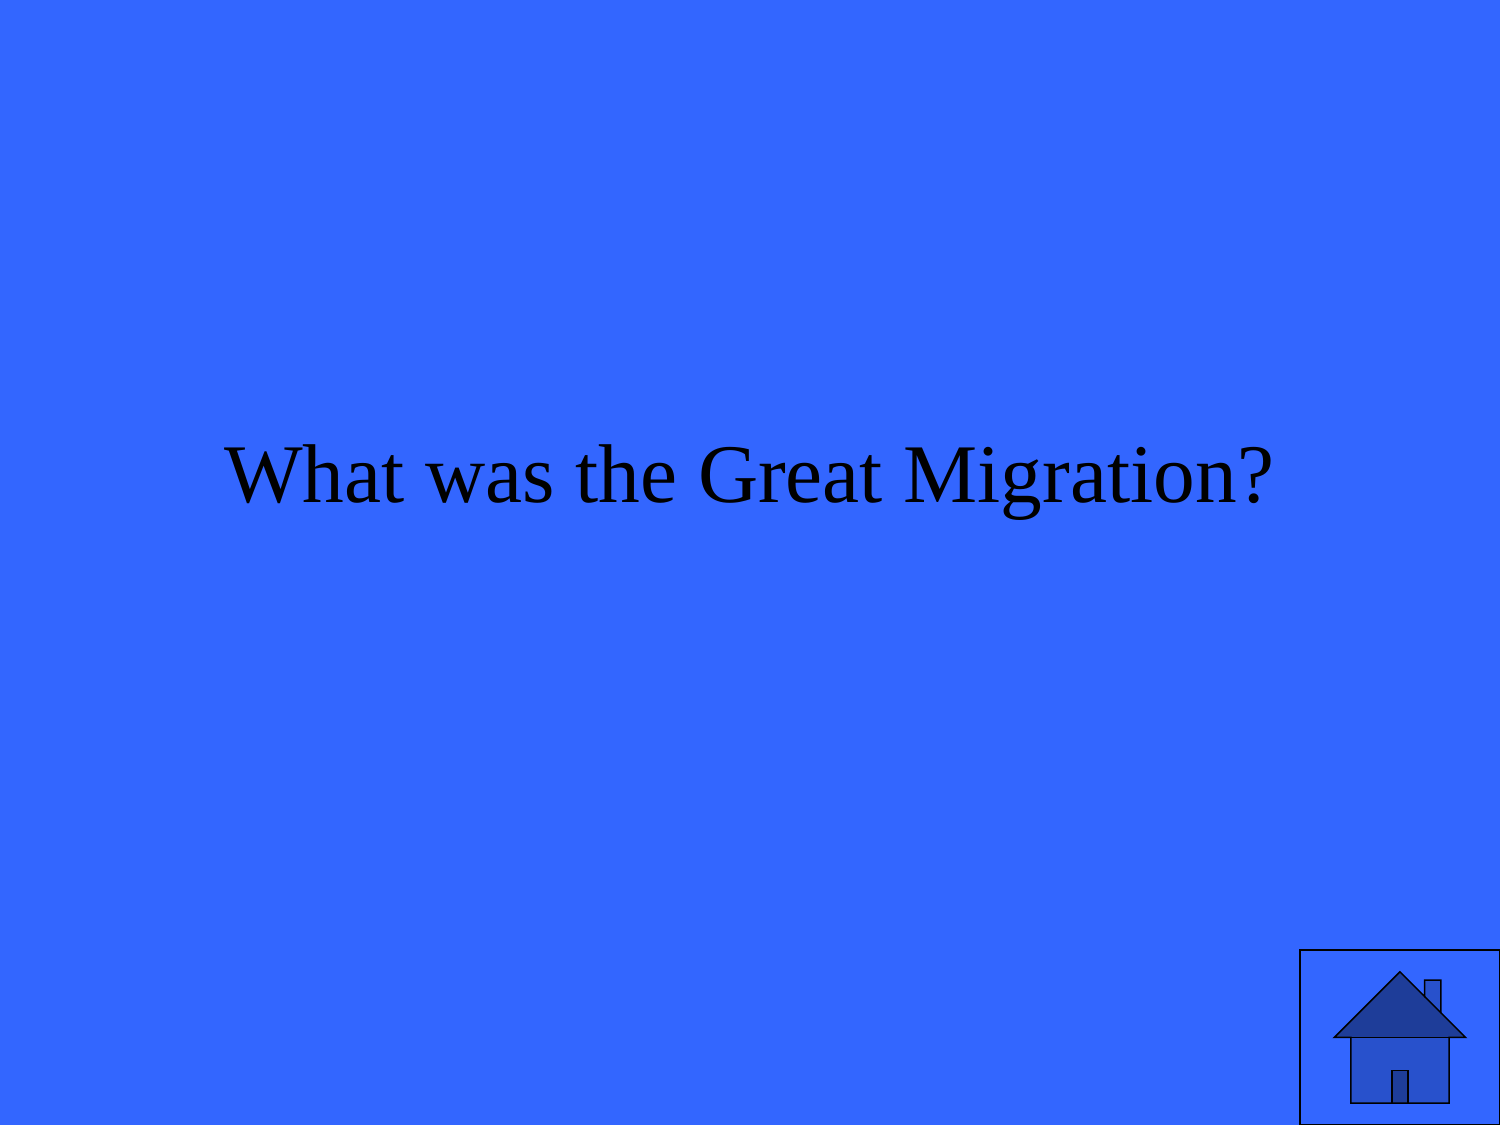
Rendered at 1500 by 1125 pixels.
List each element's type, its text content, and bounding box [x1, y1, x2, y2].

title What was the Great Migration? [112, 374, 1388, 563]
text_box [1299, 950, 1500, 1125]
